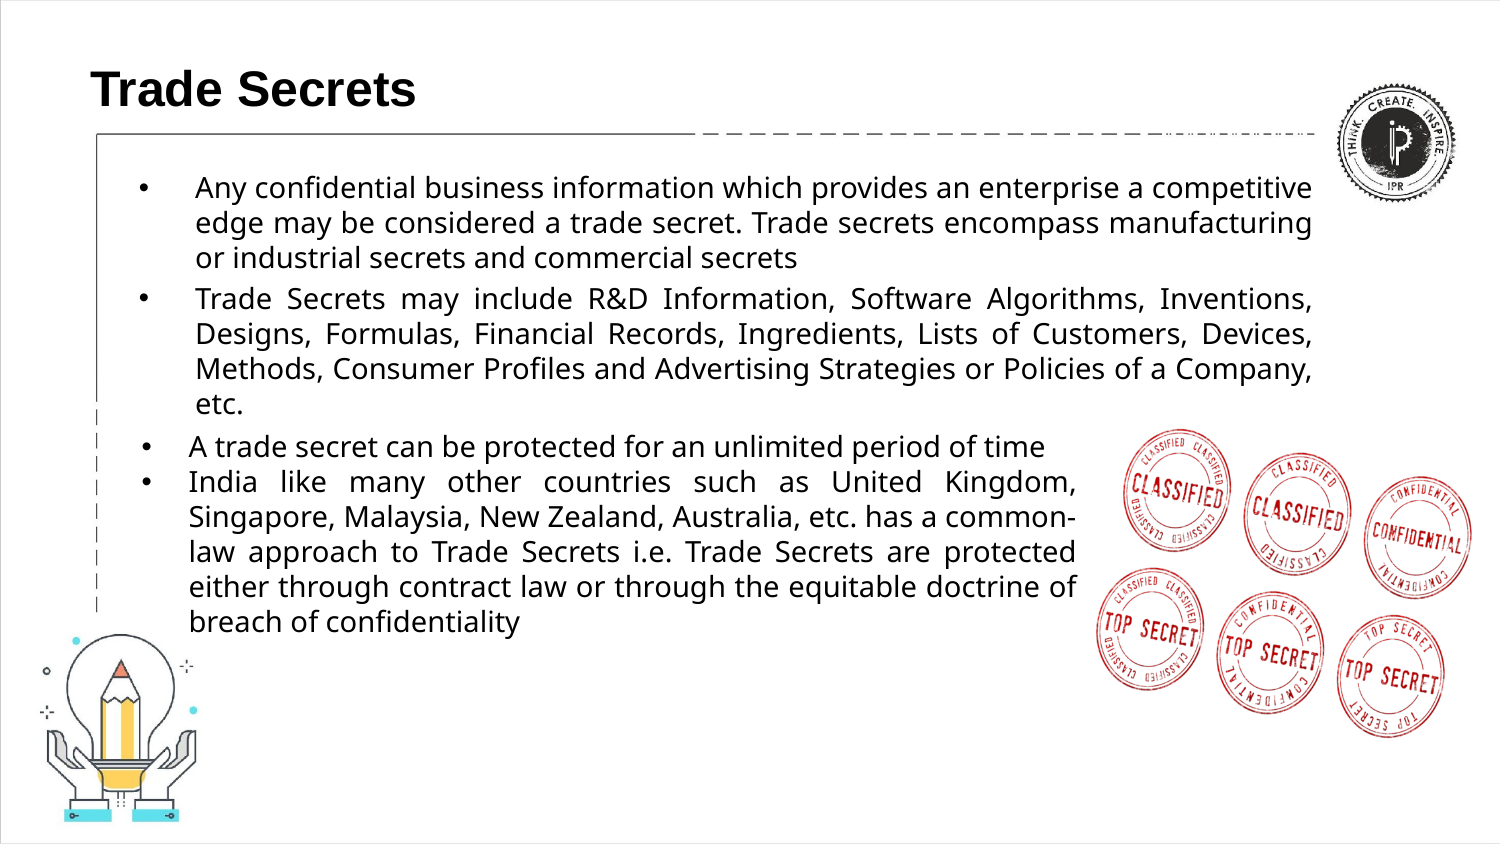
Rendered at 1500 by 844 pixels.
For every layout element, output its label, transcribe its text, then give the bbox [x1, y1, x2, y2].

text_box Any confidential business information which provides an enterprise a competitive edge may be considered a trade secret. Trade secrets encompass manufacturing or industrial secrets and commercial secrets Trade Secrets may include R&D Information, Software Algorithms, Inventions, Designs, Formulas, Financial Records, Ingredients, Lists of Customers, Devices, Methods, Consumer Profiles and Advertising Strategies or Policies of a Company, etc. [123, 161, 1329, 432]
picture [0, 0, 1500, 844]
text_box A trade secret can be protected for an unlimited period of time India like many other countries such as United Kingdom, Singapore, Malaysia, New Zealand, Australia, etc. has a common-law approach to Trade Secrets i.e. Trade Secrets are protected either through contract law or through the equitable doctrine of breach of confidentiality [51, 421, 1093, 730]
title Trade Secrets [75, 33, 1425, 139]
